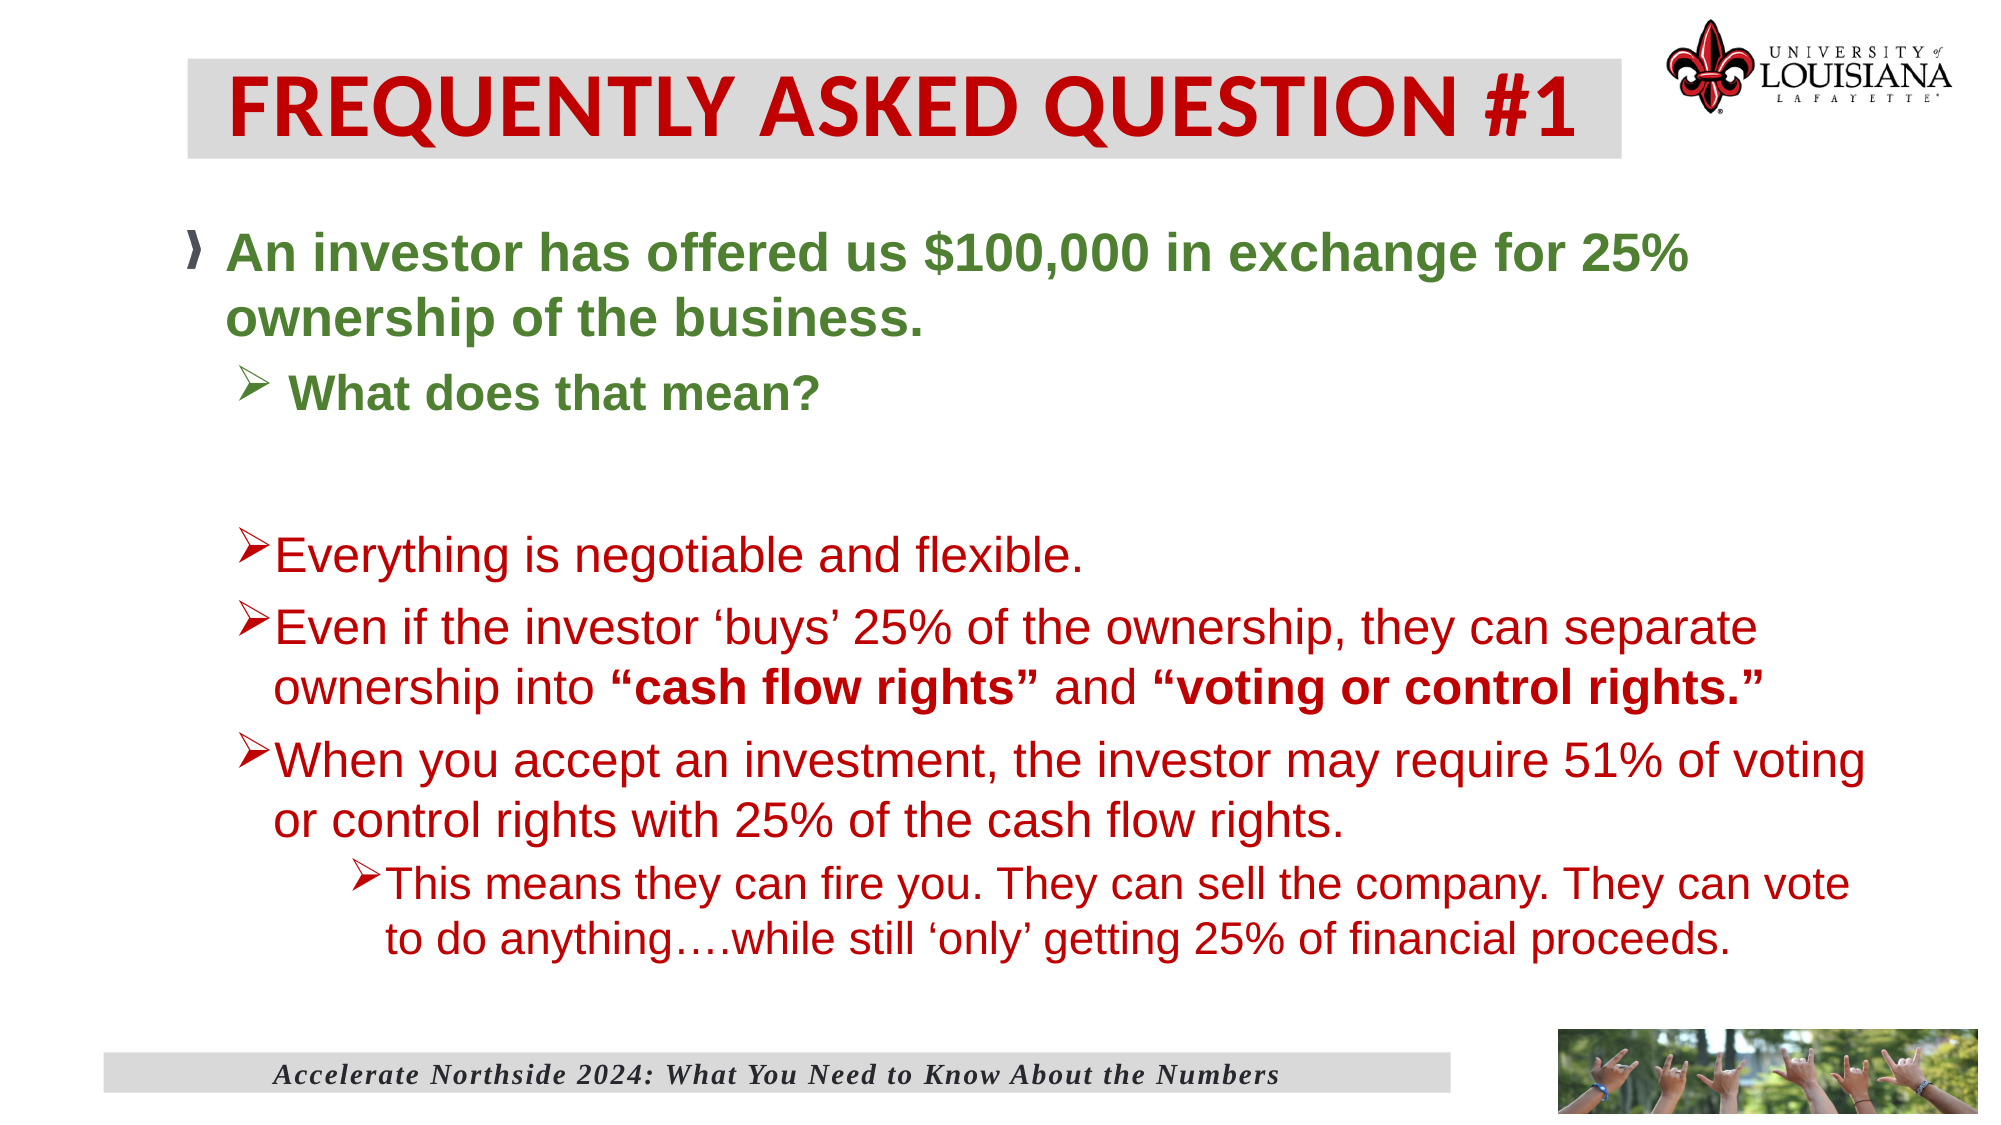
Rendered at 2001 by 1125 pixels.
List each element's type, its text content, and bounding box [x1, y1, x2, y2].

list An investor has offered us $100,000 in exchange for 25% ownership of the business. What does that mean? Everything is negotiable and flexible. Even if the investor ‘buys’ 25% of the ownership, they can separate ownership into “cash flow rights” and “voting or control rights.” When you accept an investment, the investor may require 51% of voting or control rights with 25% of the cash flow rights. This means they can fire you. They can sell the company. They can vote to do anything….while still ‘only’ getting 25% of financial proceeds. [187, 217, 1872, 981]
title FREQUENTLY ASKED QUESTION #1 [187, 58, 1622, 159]
picture [1653, 8, 1978, 121]
picture [1558, 1029, 1978, 1114]
picture [187, 230, 201, 269]
text_box Accelerate Northside 2024: What You Need to Know About the Numbers [103, 1052, 1451, 1093]
